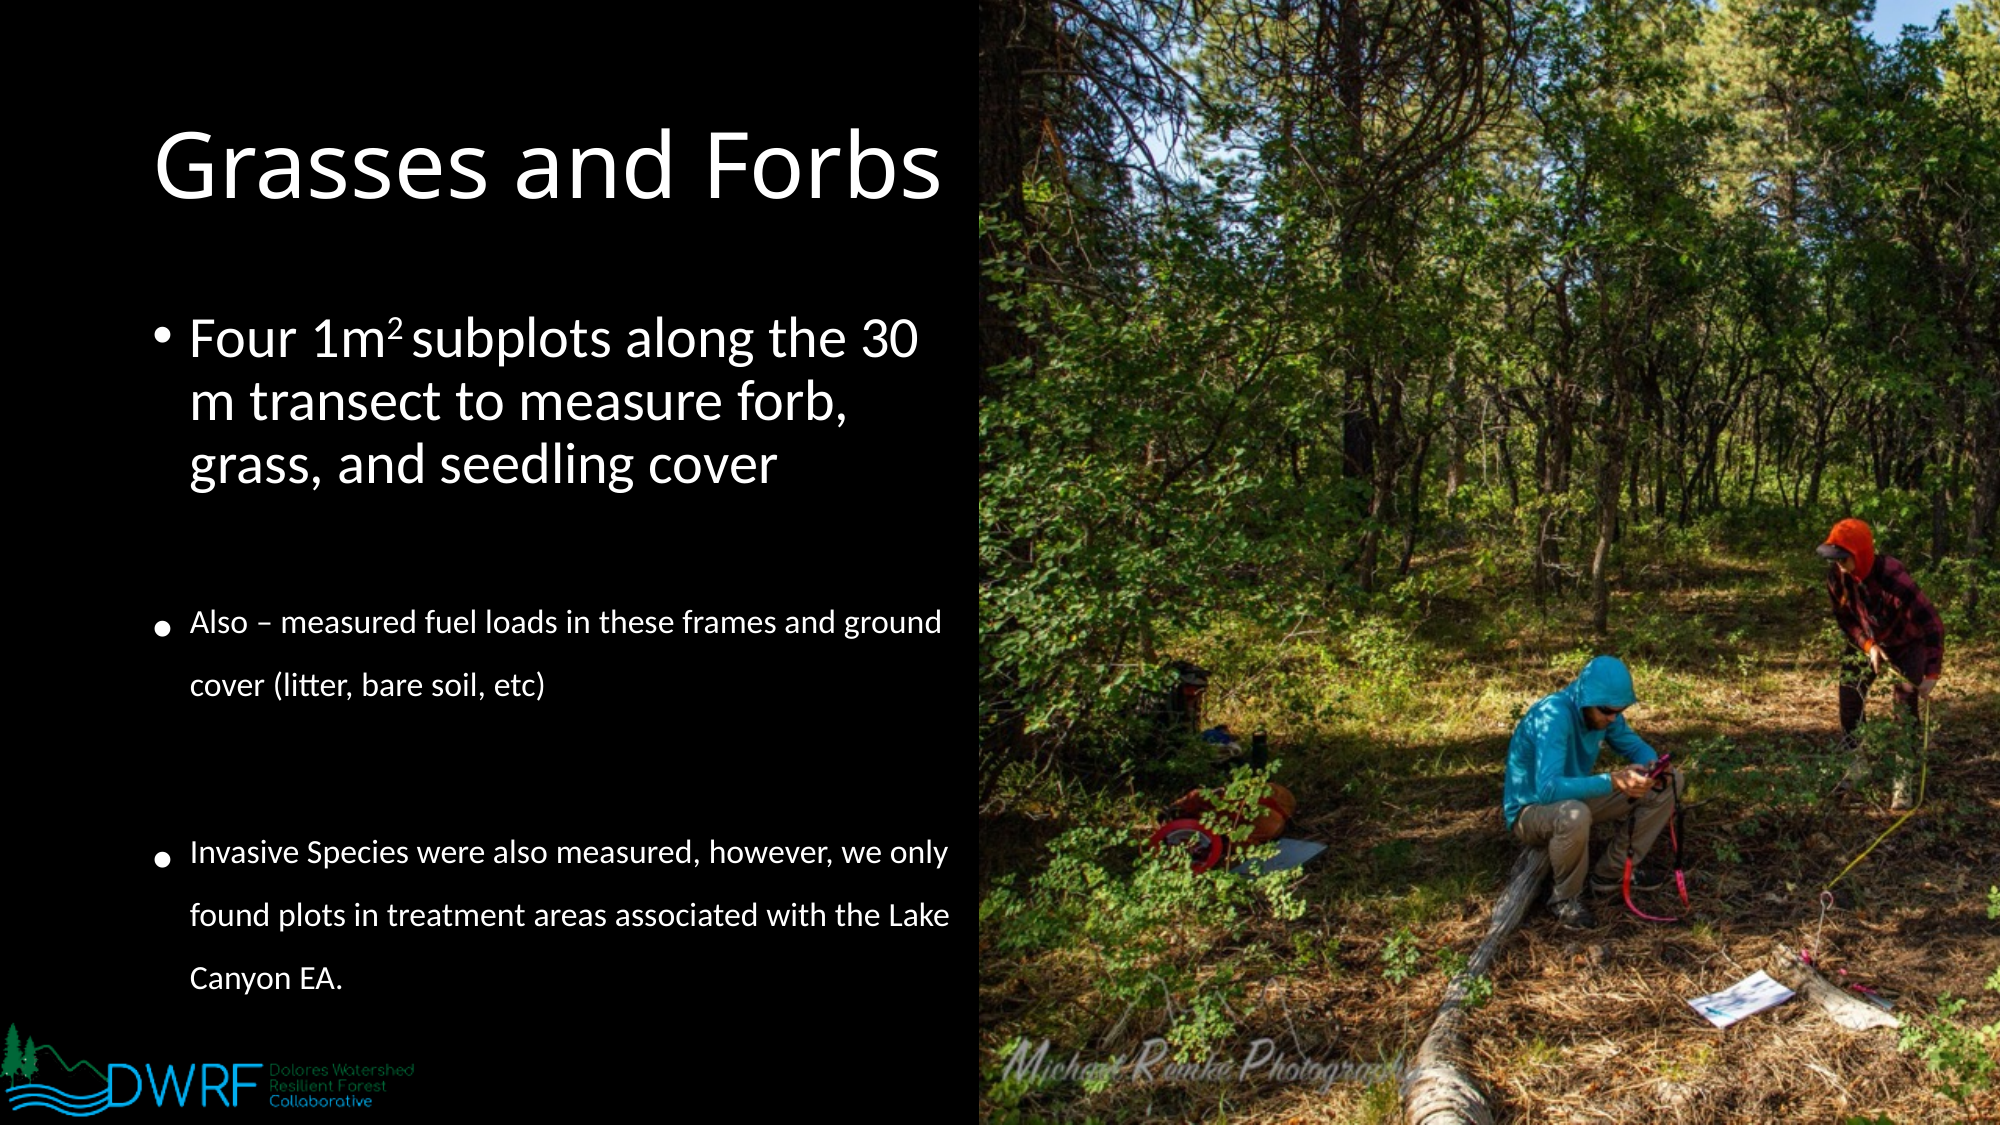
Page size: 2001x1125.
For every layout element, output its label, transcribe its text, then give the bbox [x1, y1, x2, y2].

picture [0, 1015, 419, 1125]
list Four 1m2 subplots along the 30 m transect to measure forb, grass, and seedling cover Also – measured fuel loads in these frames and ground cover (litter, bare soil, etc) Invasive Species were also measured, however, we only found plots in treatment areas associated with the Lake Canyon EA. [137, 299, 979, 1014]
title Grasses and Forbs [137, 59, 979, 278]
picture [979, 0, 2000, 1125]
